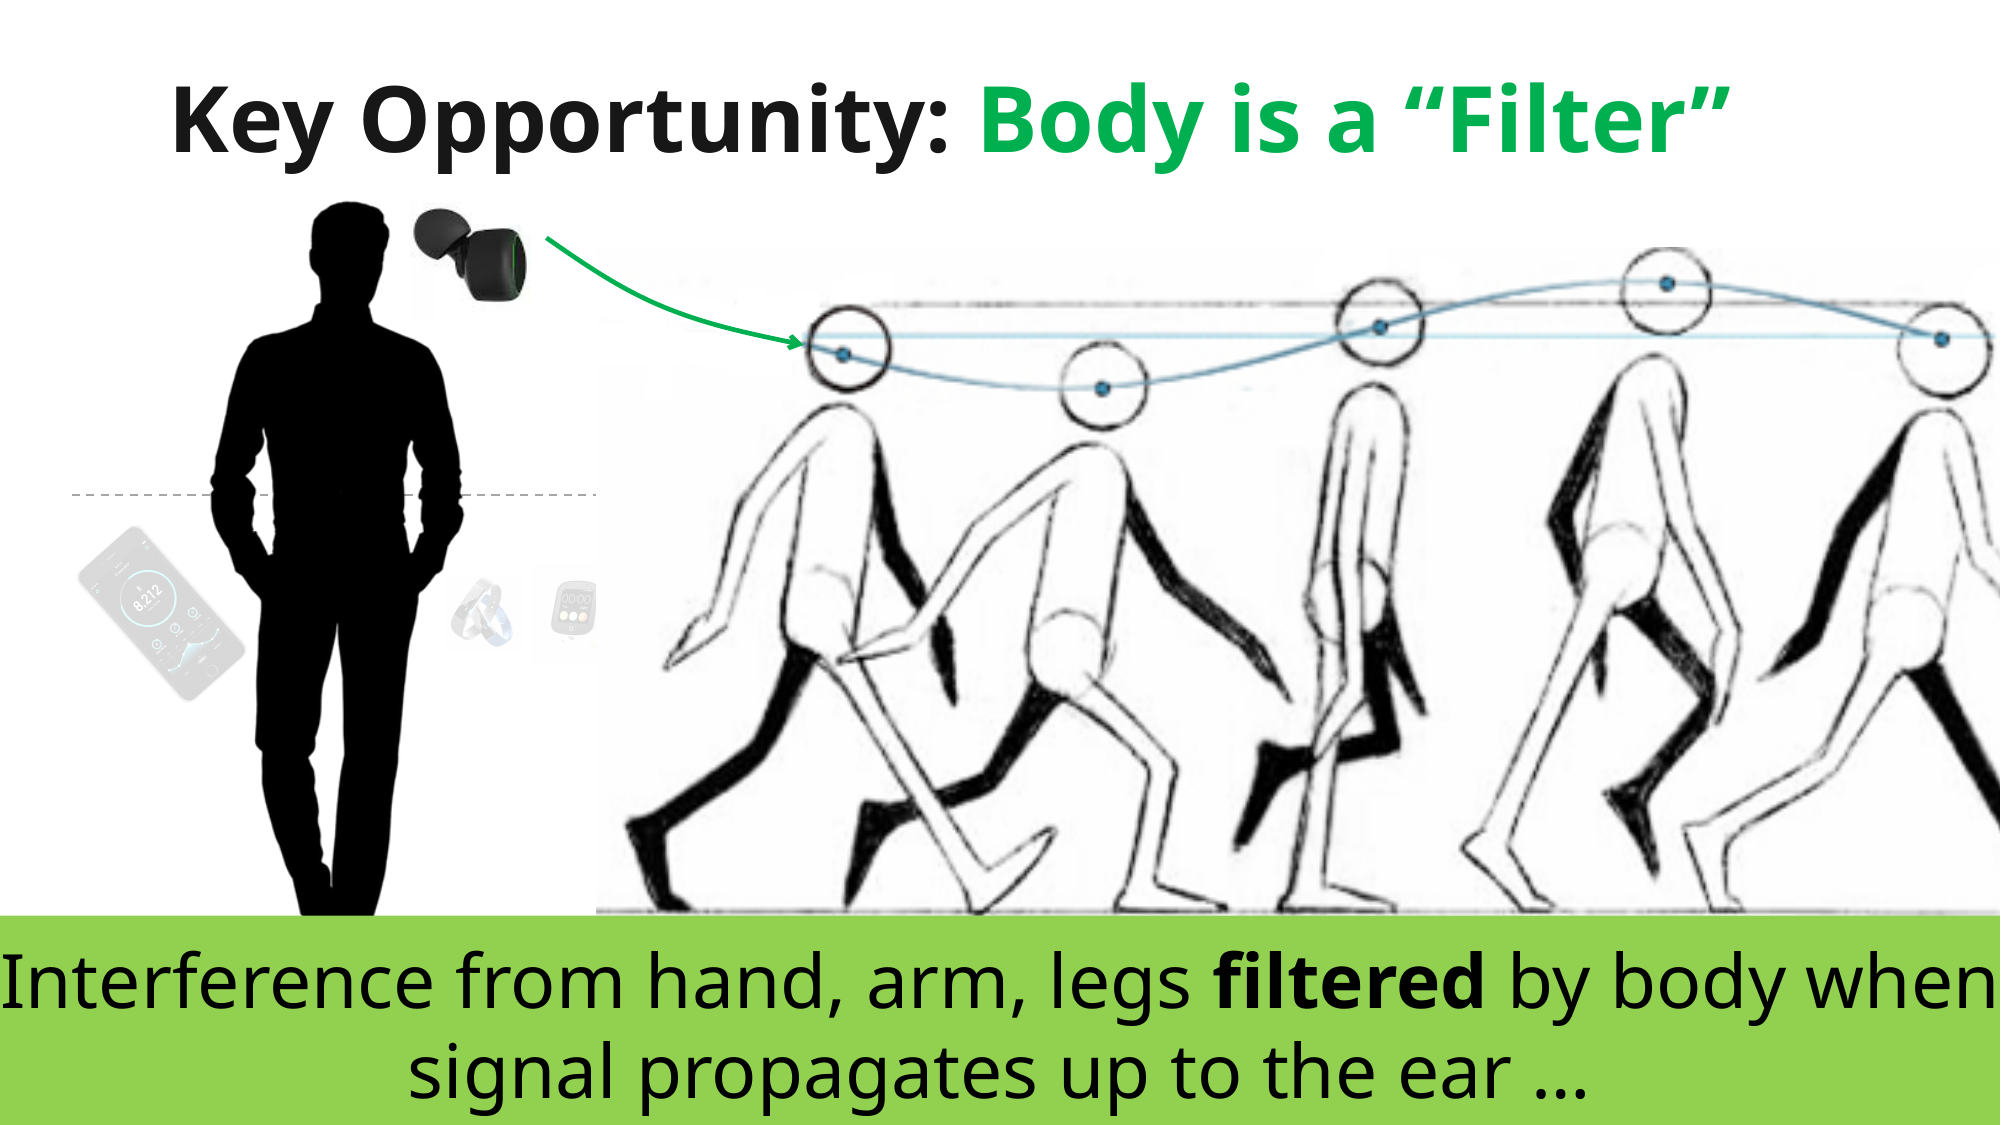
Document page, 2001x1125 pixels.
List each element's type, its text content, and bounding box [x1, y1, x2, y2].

text_box Interference from hand, arm, legs filtered by body when signal propagates up to the ear … [0, 936, 2000, 1125]
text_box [118, 526, 632, 1024]
text_box Key Opportunity: Body is a “Filter” [154, 53, 1748, 179]
picture [0, 137, 2000, 1024]
